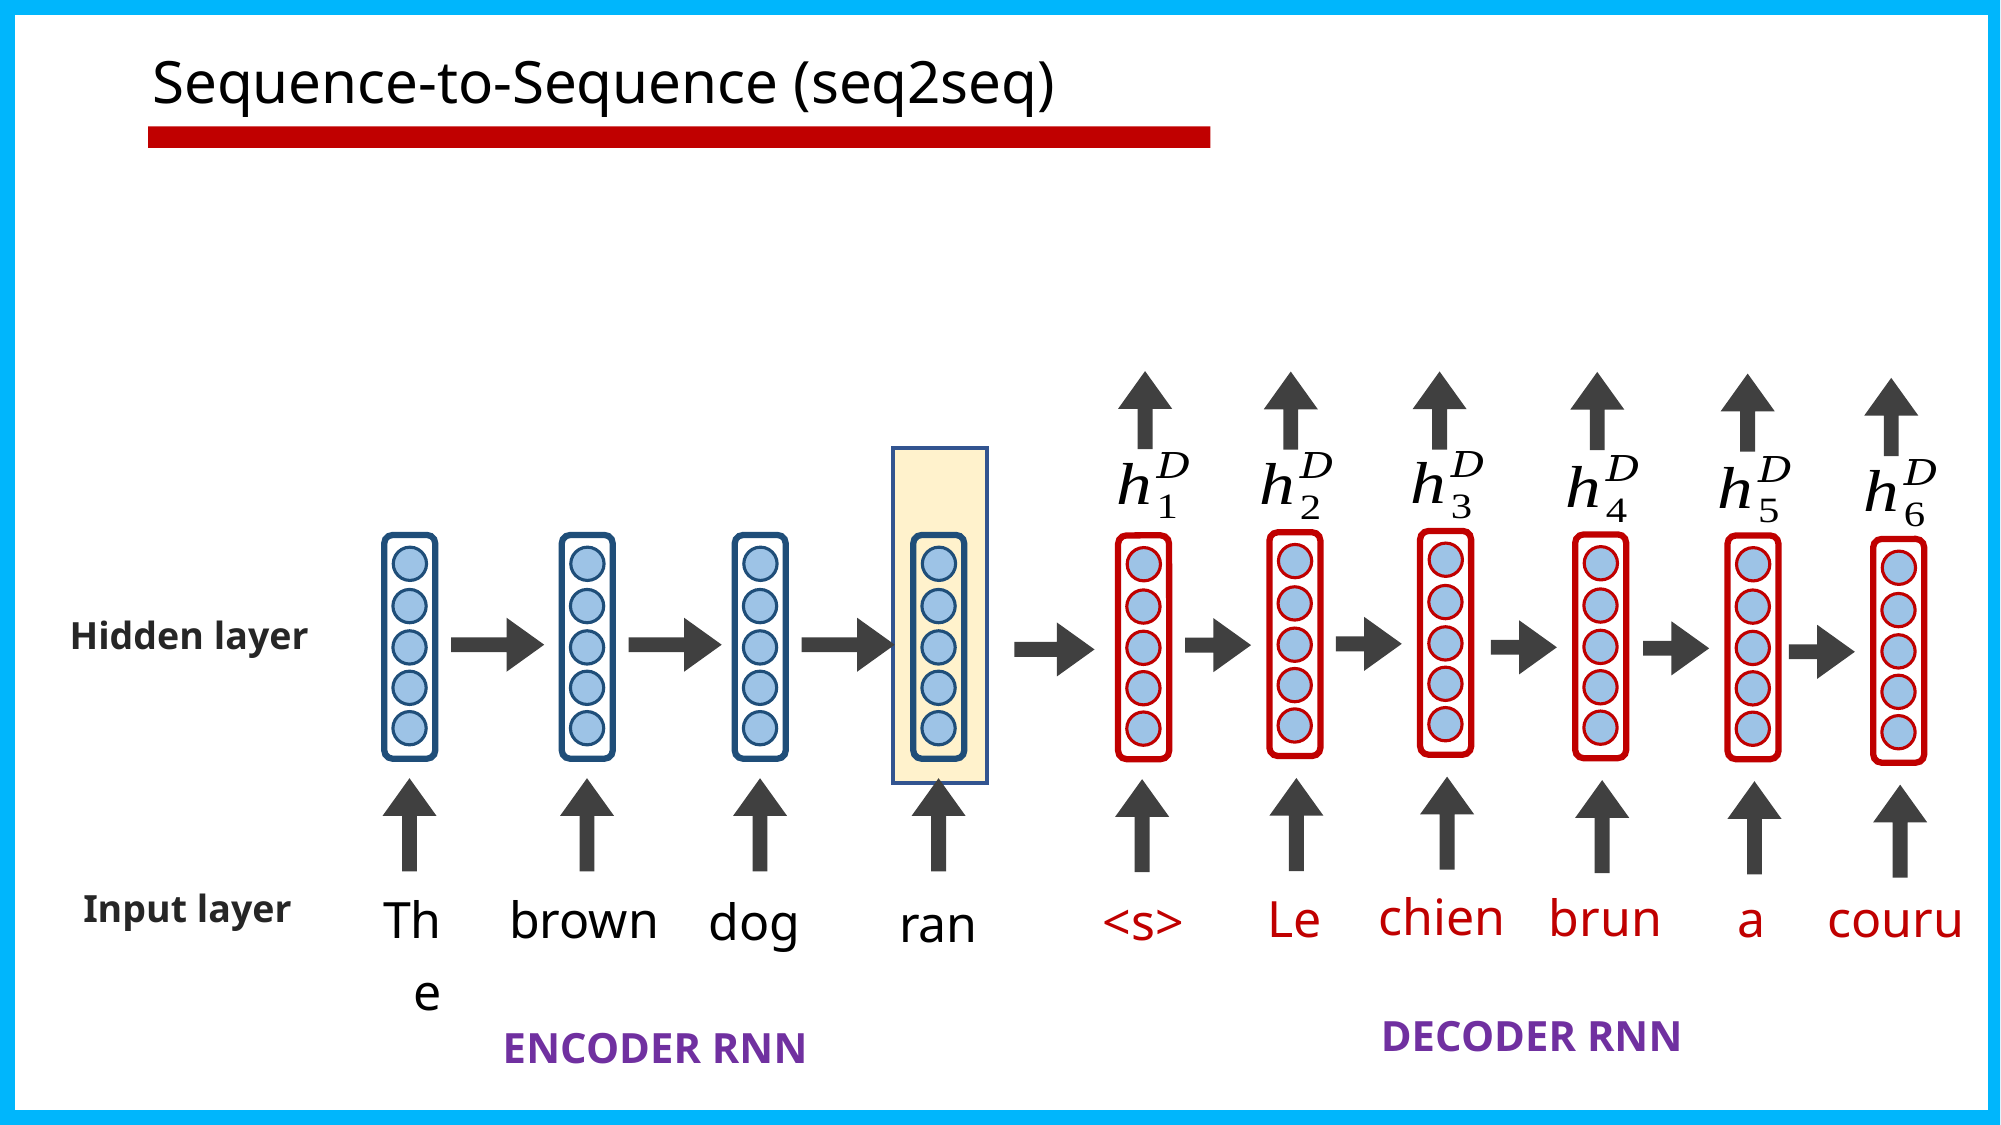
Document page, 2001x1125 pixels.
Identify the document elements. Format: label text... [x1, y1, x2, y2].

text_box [297, 621, 475, 673]
text_box couru [1794, 868, 1998, 951]
text_box [505, 615, 513, 621]
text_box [1488, 620, 1713, 672]
text_box a [1649, 868, 1794, 951]
text_box [148, 236, 1878, 625]
text_box [731, 776, 790, 871]
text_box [648, 621, 826, 673]
text_box chien [1340, 866, 1503, 949]
text_box [148, 669, 1878, 991]
text_box [683, 615, 691, 621]
text_box Le [1219, 868, 1371, 951]
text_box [1641, 621, 1865, 673]
text_box [1573, 778, 1632, 875]
text_box The [341, 868, 457, 952]
text_box [1862, 376, 1921, 458]
text_box Hidden layer [38, 595, 324, 673]
text_box [380, 776, 439, 868]
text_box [826, 621, 1031, 673]
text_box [1333, 617, 1558, 669]
text_box ENCODER RNN [444, 1004, 866, 1082]
text_box [1718, 371, 1777, 453]
text_box [909, 776, 968, 873]
text_box Input layer [55, 868, 307, 947]
text_box [1055, 673, 1064, 679]
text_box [475, 621, 648, 673]
text_box [856, 615, 864, 621]
text_box brown [482, 868, 686, 952]
text_box ran [836, 873, 1041, 956]
text_box [1113, 777, 1172, 871]
text_box [1725, 779, 1784, 876]
text_box brun [1503, 866, 1708, 950]
text_box dog [652, 871, 857, 954]
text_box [1182, 618, 1407, 670]
text_box DECODER RNN [1321, 991, 1743, 1070]
text_box [1418, 774, 1477, 871]
text_box [1568, 370, 1627, 452]
text_box [558, 776, 617, 868]
text_box [1871, 782, 1930, 879]
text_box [1786, 625, 2000, 677]
text_box [1116, 369, 1175, 451]
text_box [1261, 369, 1320, 451]
title Sequence-to-Sequence (seq2seq) [137, 45, 1605, 236]
text_box [1410, 369, 1469, 451]
text_box [1267, 776, 1326, 868]
text_box <s> [1067, 871, 1219, 954]
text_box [1031, 621, 1256, 673]
